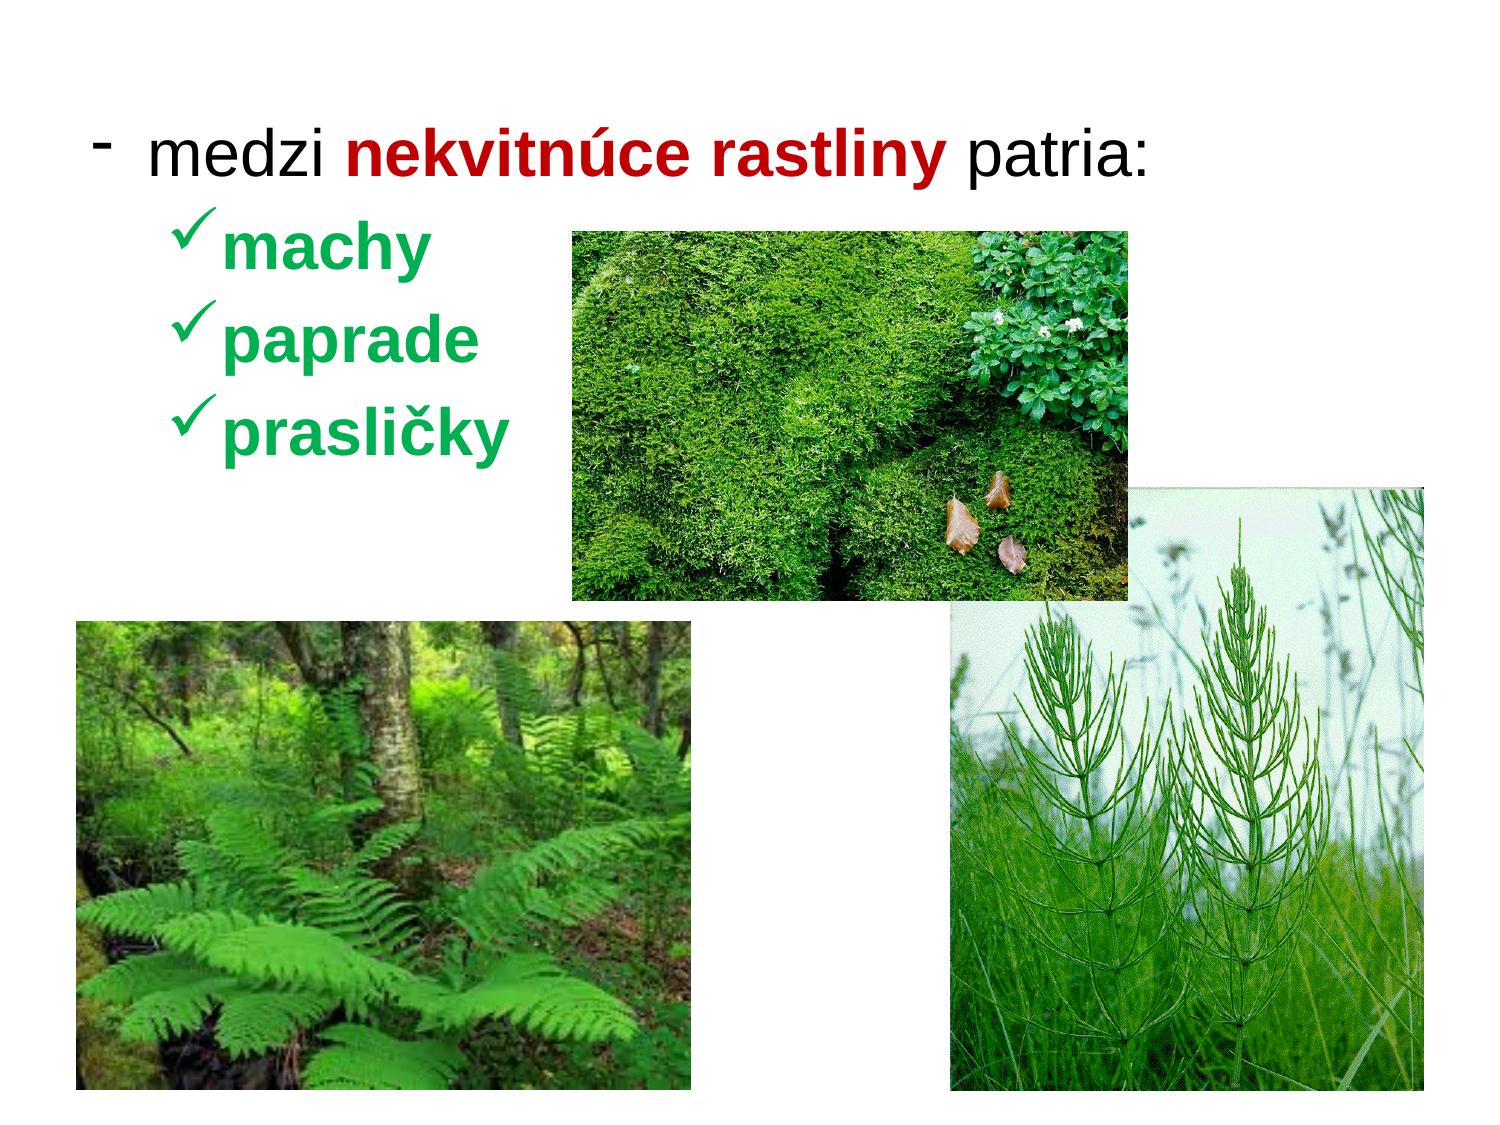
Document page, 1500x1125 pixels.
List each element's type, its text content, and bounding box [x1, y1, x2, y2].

picture [572, 231, 1424, 1091]
picture [76, 621, 692, 1091]
list medzi nekvitnúce rastliny patria: machy paprade prasličky [76, 101, 1427, 1000]
